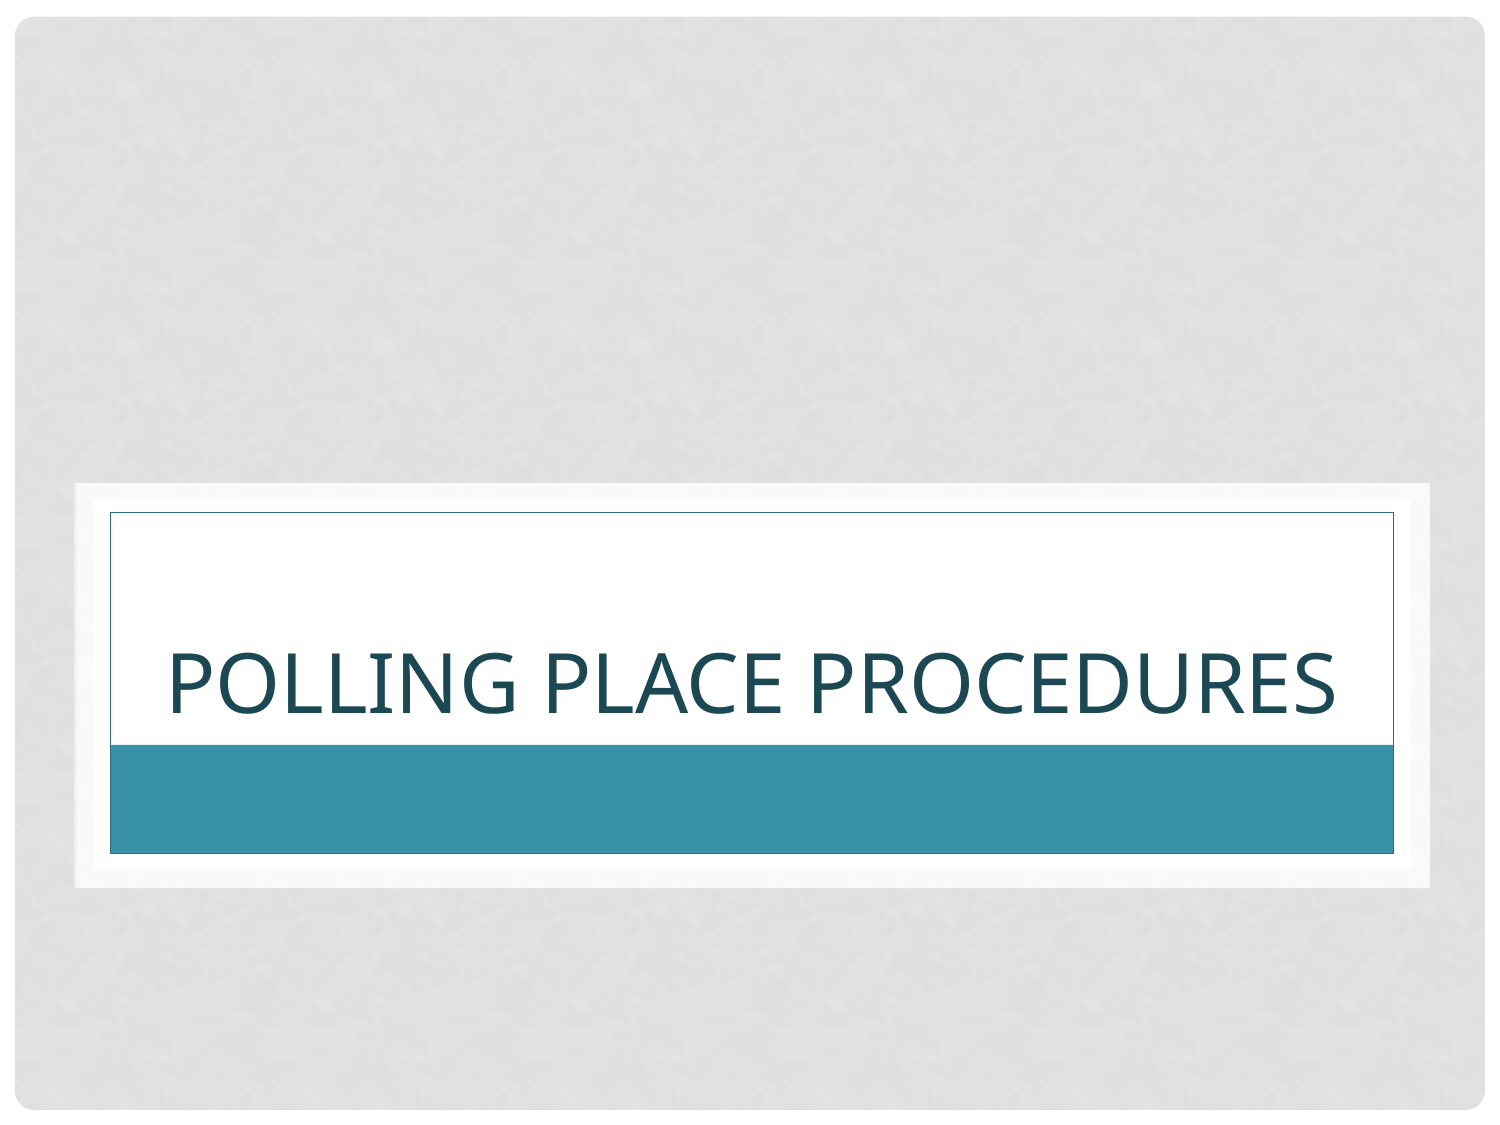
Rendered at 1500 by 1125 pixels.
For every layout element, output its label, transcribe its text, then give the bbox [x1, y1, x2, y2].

title Polling place procedures [120, 525, 1384, 738]
